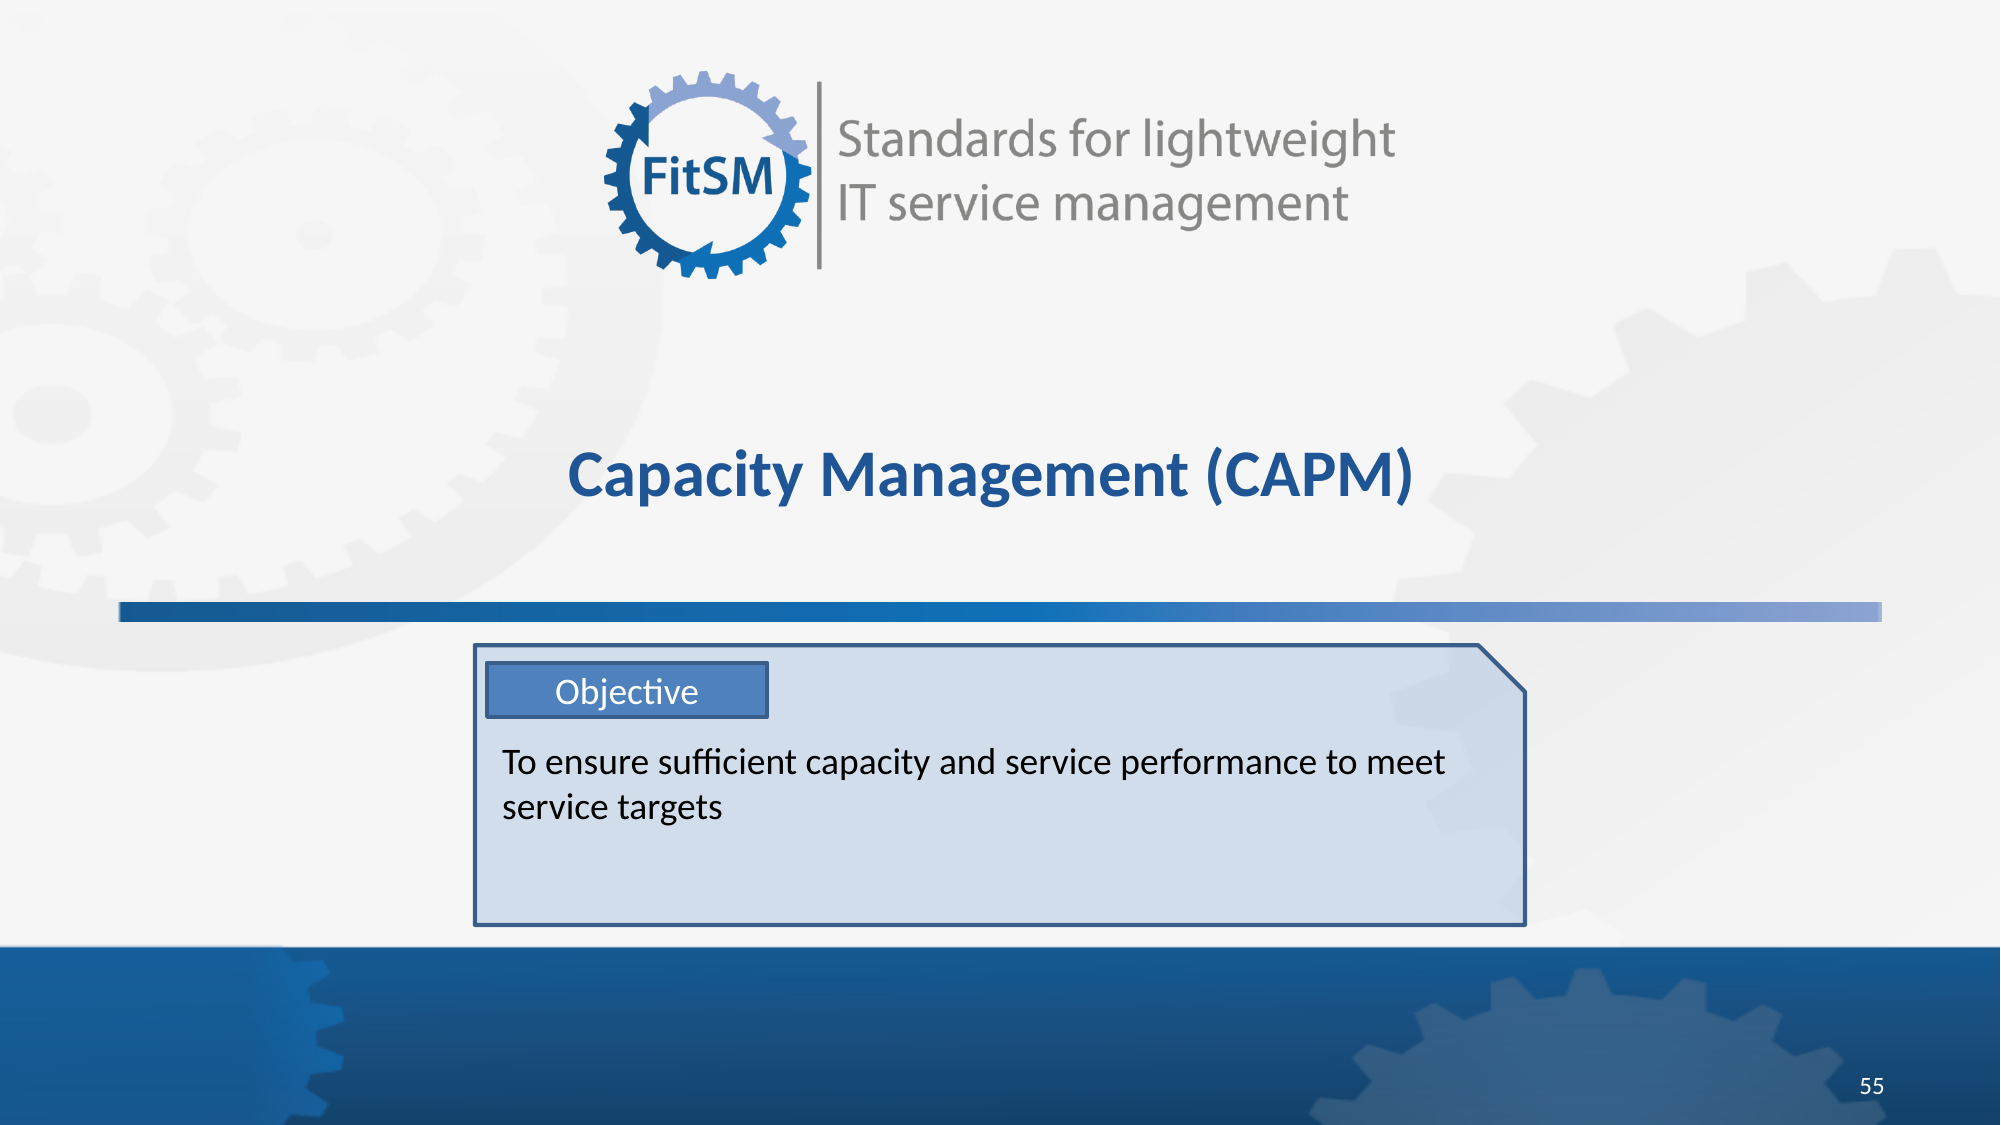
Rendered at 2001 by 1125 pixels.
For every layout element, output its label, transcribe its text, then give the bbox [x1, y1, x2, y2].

text_box To ensure sufficient capacity and service performance to meet service targets [487, 729, 1510, 835]
picture [0, 0, 2000, 1125]
slide_number 55 [1433, 1054, 1900, 1115]
title Capacity Management (CAPM) [150, 349, 1850, 591]
text_box [474, 645, 1525, 925]
text_box Objective [487, 662, 767, 717]
